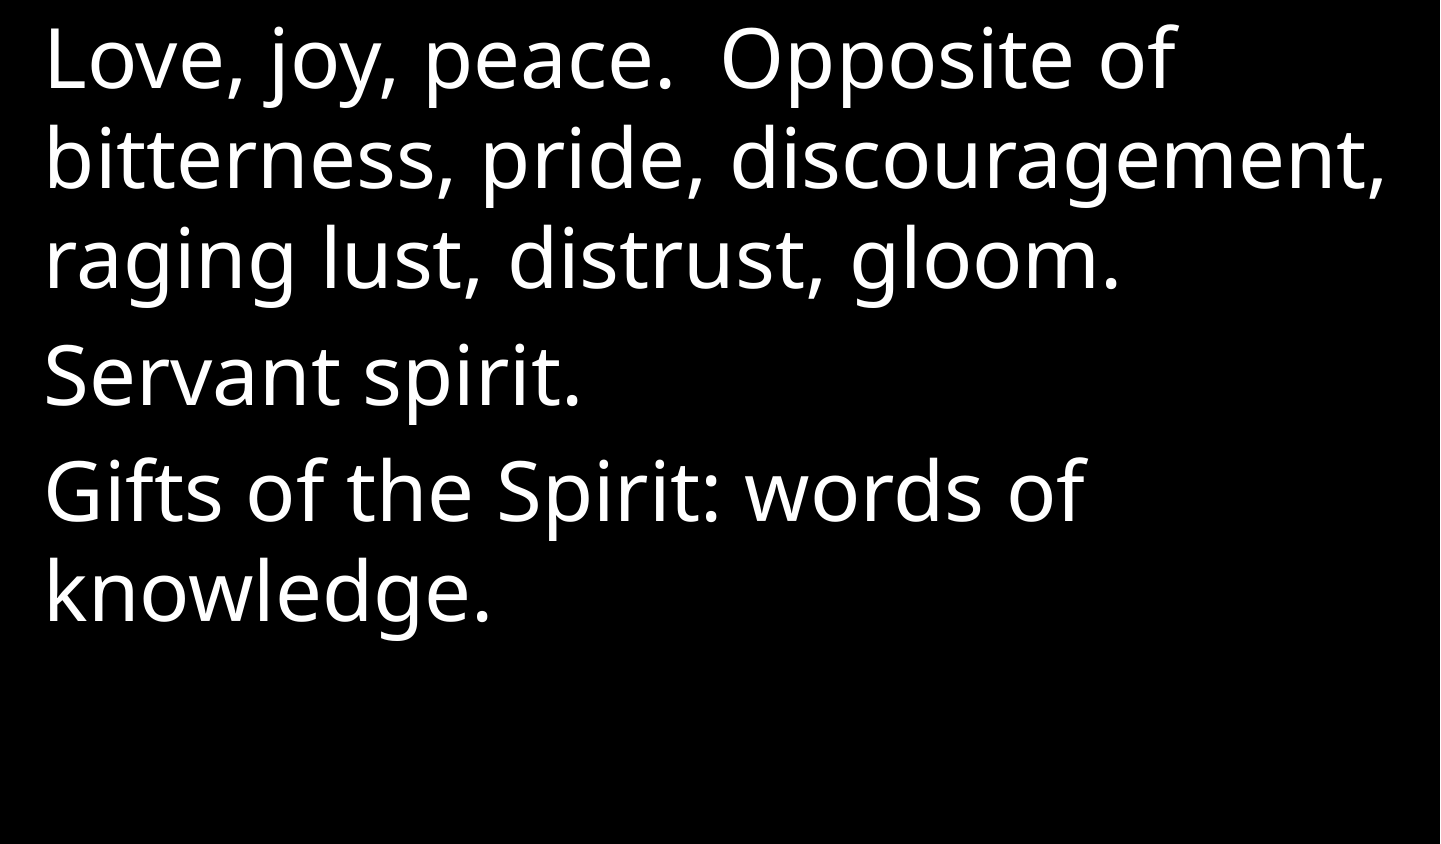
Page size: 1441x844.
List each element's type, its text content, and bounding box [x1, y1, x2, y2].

subtitle Love, joy, peace. Opposite of bitterness, pride, discouragement, raging lust, distrust, gloom. Servant spirit. Gifts of the Spirit: words of knowledge. [32, 0, 1408, 844]
